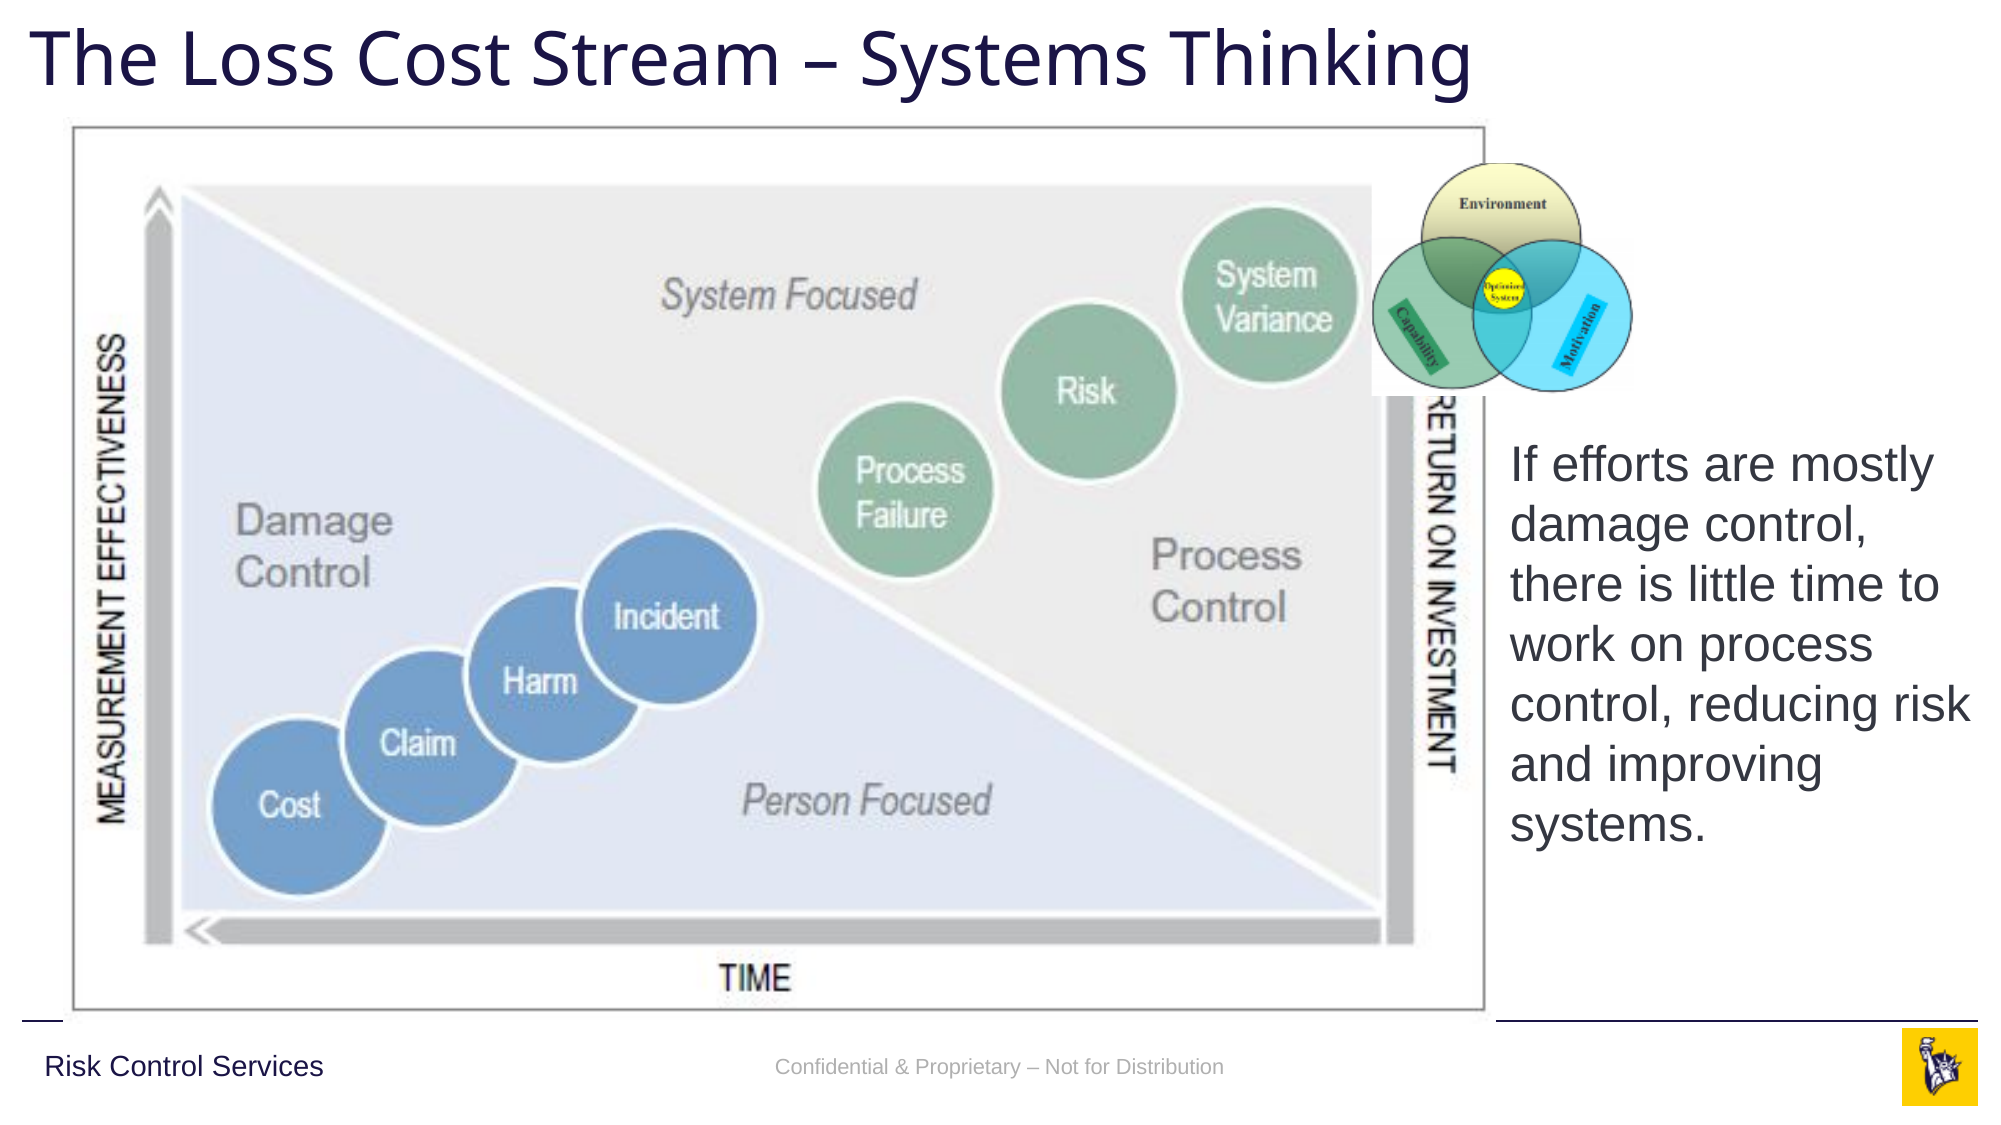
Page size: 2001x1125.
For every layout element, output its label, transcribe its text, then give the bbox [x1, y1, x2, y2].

picture [1902, 1028, 1978, 1106]
text_box If efforts are mostly damage control, there is little time to work on process control, reducing risk and improving systems. [1496, 424, 2000, 860]
picture [63, 117, 1634, 1024]
text_box The Loss Cost Stream – Systems Thinking [15, 2, 1688, 108]
footer Confidential & Proprietary – Not for Distribution [513, 1037, 1487, 1098]
